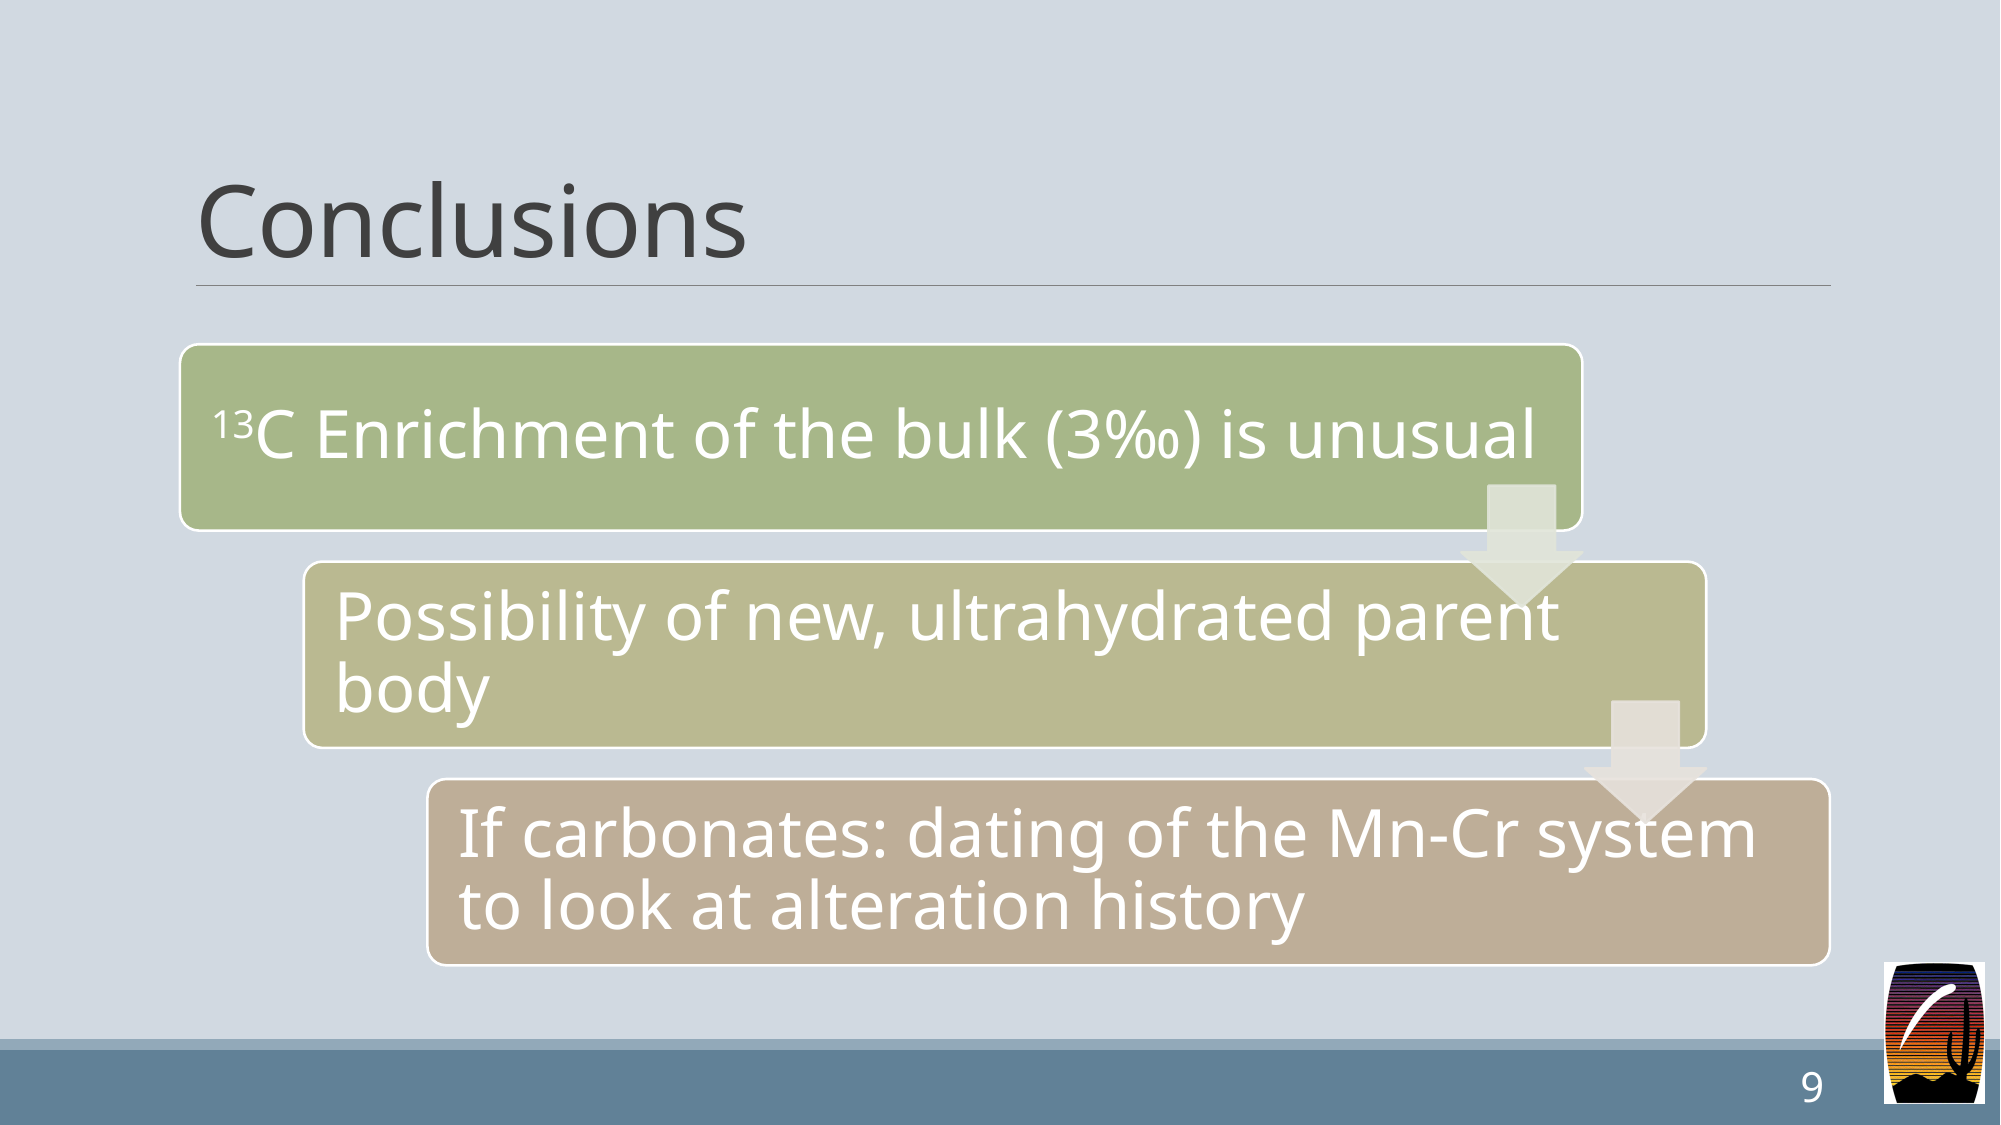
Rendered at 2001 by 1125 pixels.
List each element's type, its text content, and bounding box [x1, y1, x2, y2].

picture [1884, 962, 1985, 1105]
slide_number 9 [1624, 1059, 1840, 1120]
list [179, 343, 1831, 966]
title Conclusions [180, 47, 1830, 285]
